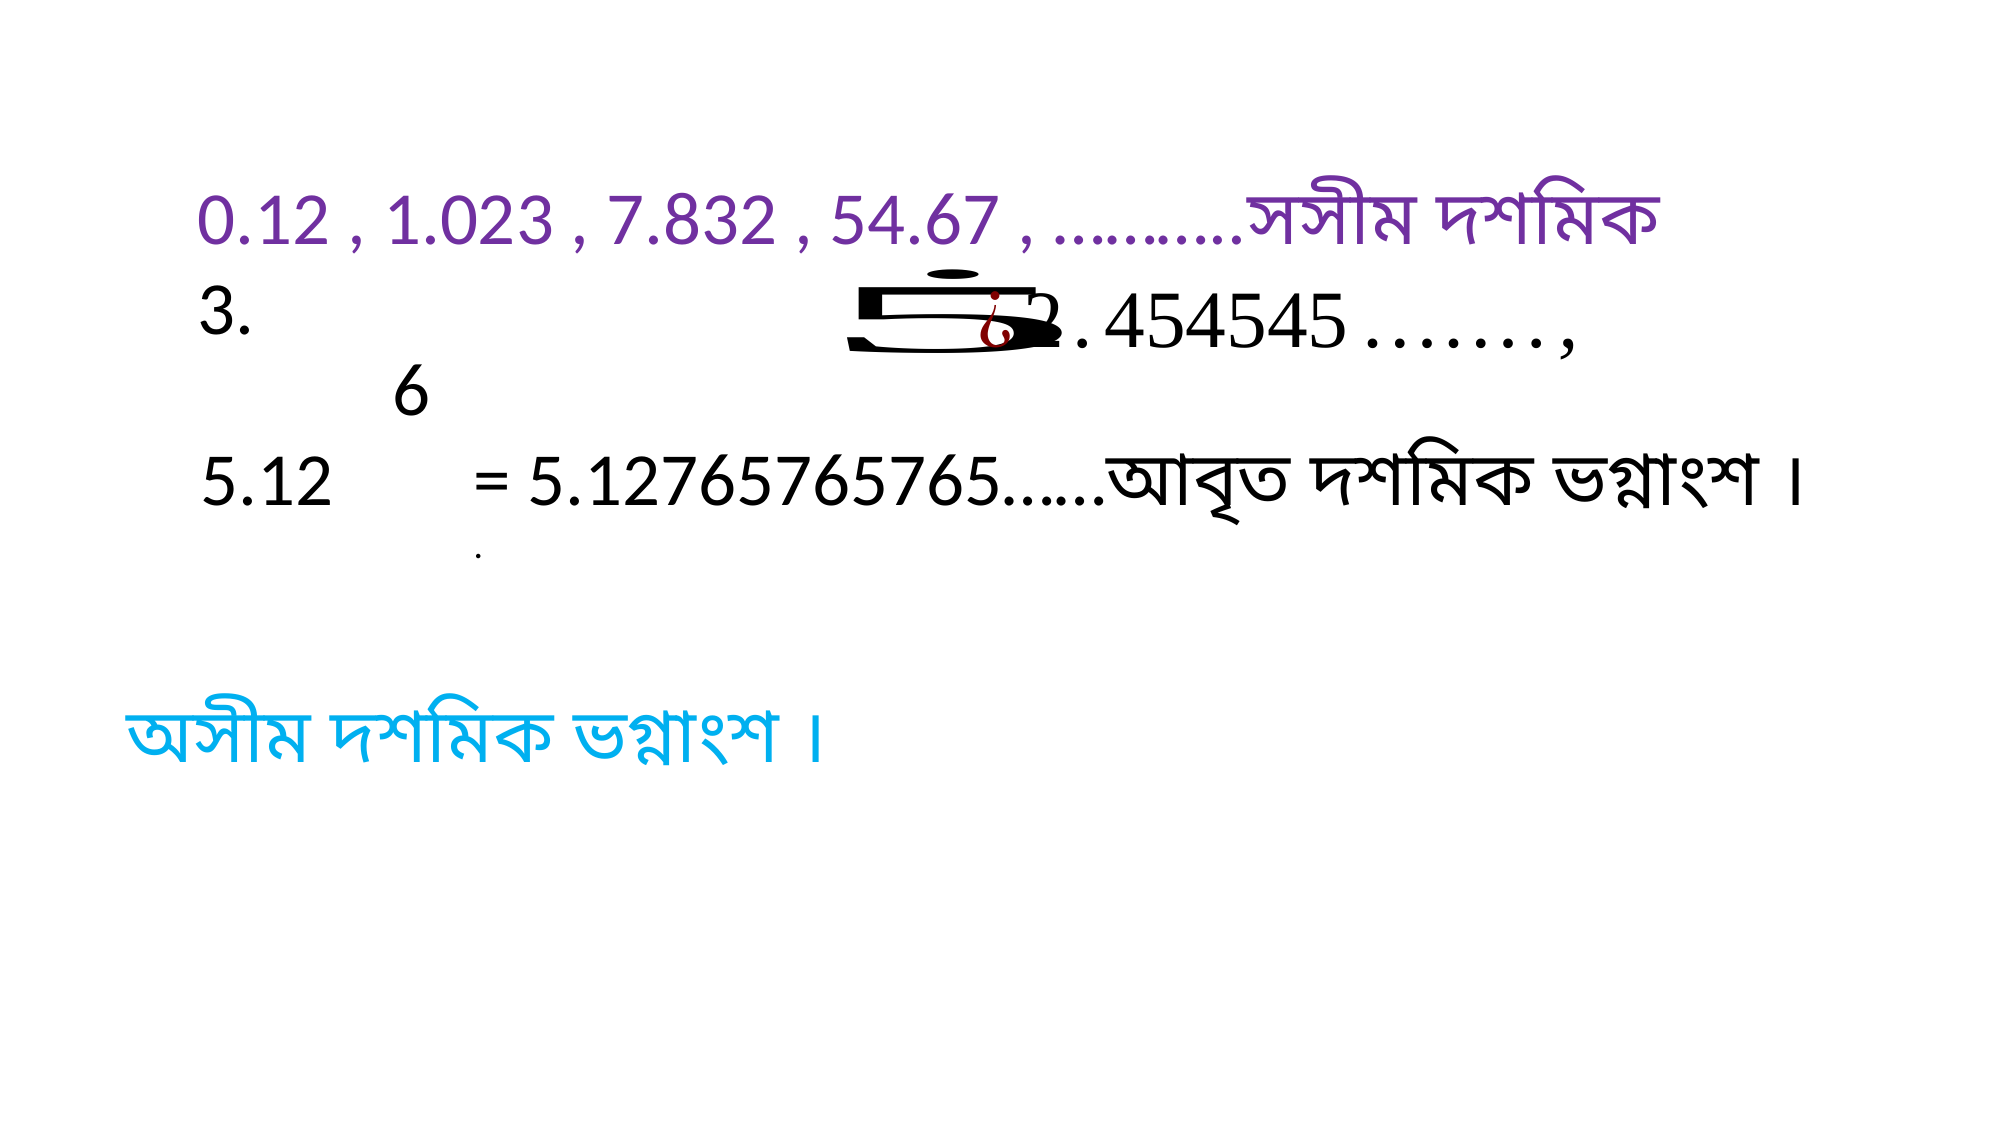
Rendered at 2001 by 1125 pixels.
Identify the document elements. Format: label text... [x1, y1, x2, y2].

text_box = 5.12765765765……আবৃত দশমিক ভগ্নাংশ । . [458, 423, 1917, 574]
